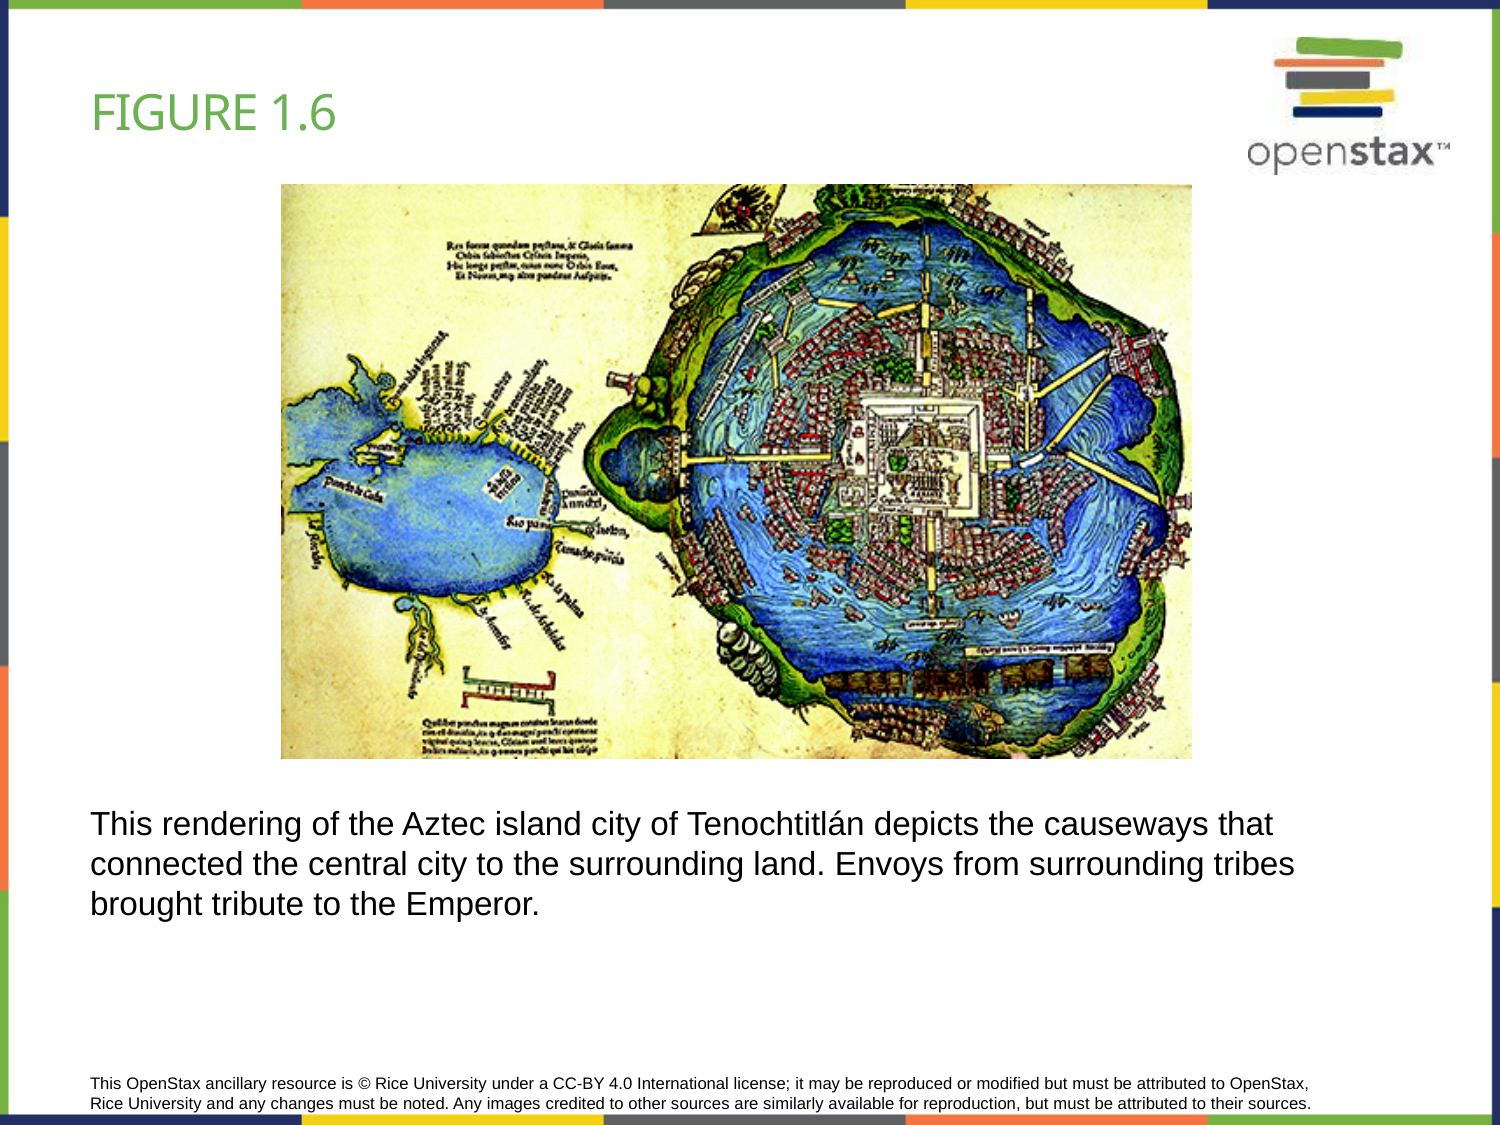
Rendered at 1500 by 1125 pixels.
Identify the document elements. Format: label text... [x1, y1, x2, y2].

footer This OpenStax ancillary resource is © Rice University under a CC-BY 4.0 International license; it may be reproduced or modified but must be attributed to OpenStax, Rice University and any changes must be noted. Any images credited to other sources are similarly available for reproduction, but must be attributed to their sources. [75, 1065, 1352, 1112]
list This rendering of the Aztec island city of Tenochtitlán depicts the causeways that connected the central city to the surrounding land. Envoys from surrounding tribes brought tribute to the Emperor. [75, 794, 1398, 986]
title Figure 1.6 [75, 39, 1246, 148]
picture [0, 0, 1500, 1125]
